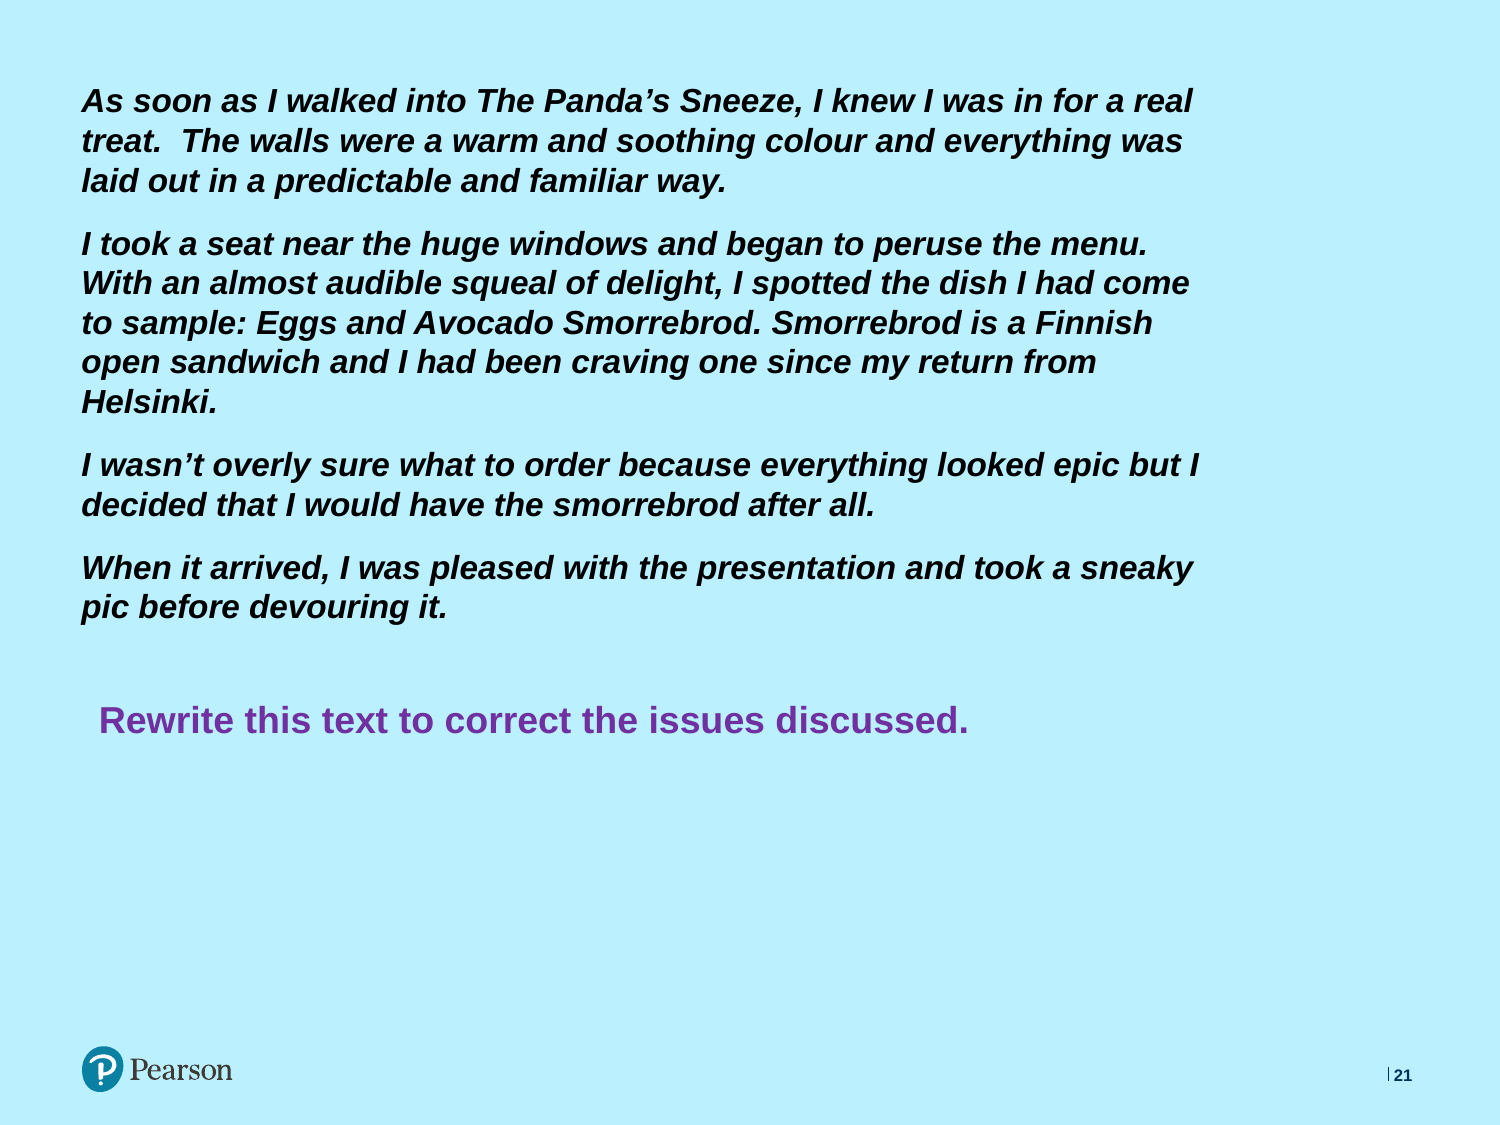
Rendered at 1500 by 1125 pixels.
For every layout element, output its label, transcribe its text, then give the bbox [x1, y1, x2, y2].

text_box Rewrite this text to correct the issues discussed. [99, 696, 1214, 742]
slide_number 21 [1393, 1064, 1465, 1086]
list As soon as I walked into The Panda’s Sneeze, I knew I was in for a real treat. The walls were a warm and soothing colour and everything was laid out in a predictable and familiar way. I took a seat near the huge windows and began to peruse the menu. With an almost audible squeal of delight, I spotted the dish I had come to sample: Eggs and Avocado Smorrebrod. Smorrebrod is a Finnish open sandwich and I had been craving one since my return from Helsinki. I wasn’t overly sure what to order because everything looked epic but I decided that I would have the smorrebrod after all. When it arrived, I was pleased with the presentation and took a sneaky pic before devouring it. [81, 79, 1225, 654]
